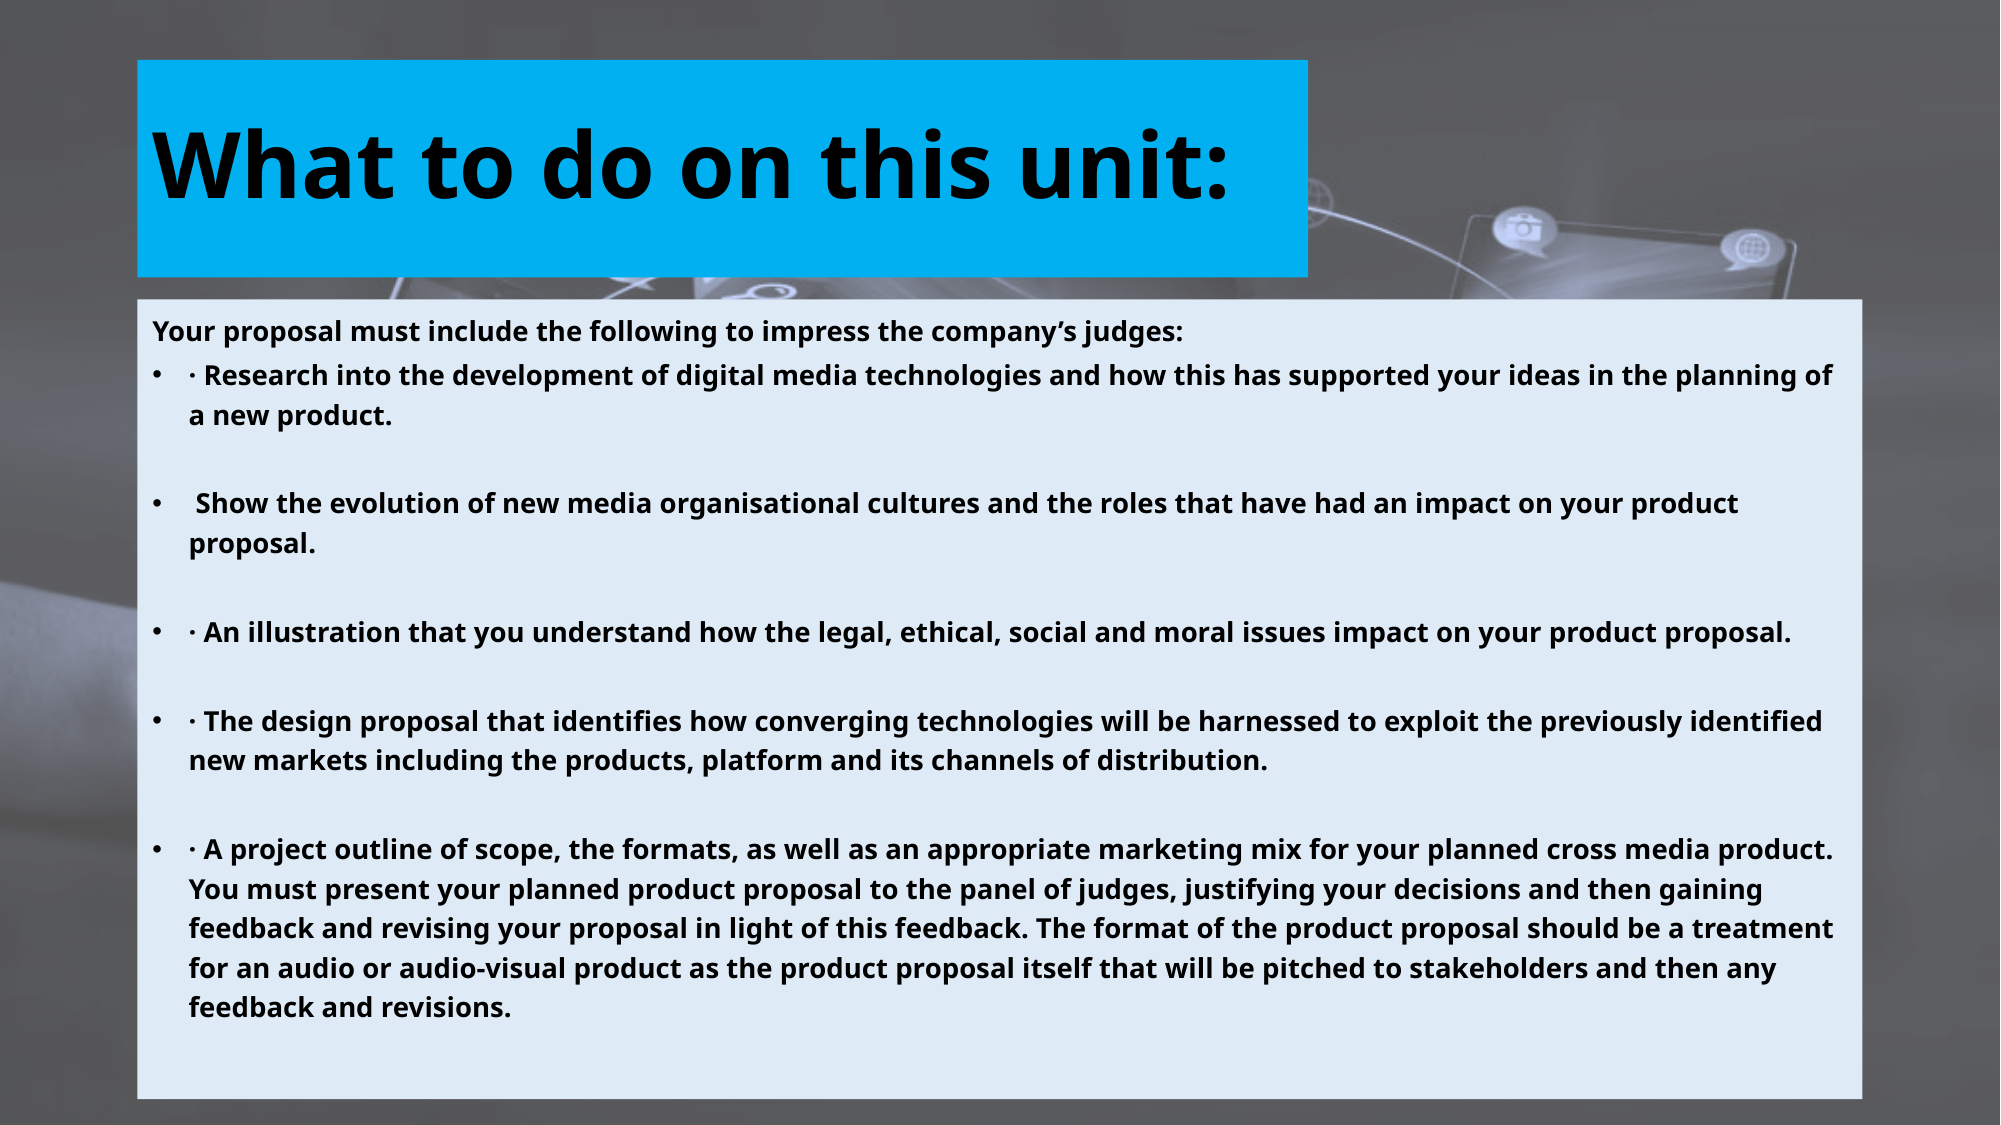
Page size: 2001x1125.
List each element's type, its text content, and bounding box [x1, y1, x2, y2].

list Your proposal must include the following to impress the company’s judges: · Research into the development of digital media technologies and how this has supported your ideas in the planning of a new product. Show the evolution of new media organisational cultures and the roles that have had an impact on your product proposal. · An illustration that you understand how the legal, ethical, social and moral issues impact on your product proposal. · The design proposal that identifies how converging technologies will be harnessed to exploit the previously identified new markets including the products, platform and its channels of distribution. · A project outline of scope, the formats, as well as an appropriate marketing mix for your planned cross media product. You must present your planned product proposal to the panel of judges, justifying your decisions and then gaining feedback and revising your proposal in light of this feedback. The format of the product proposal should be a treatment for an audio or audio-visual product as the product proposal itself that will be pitched to stakeholders and then any feedback and revisions. [137, 299, 1863, 1100]
title What to do on this unit: [137, 59, 1309, 278]
